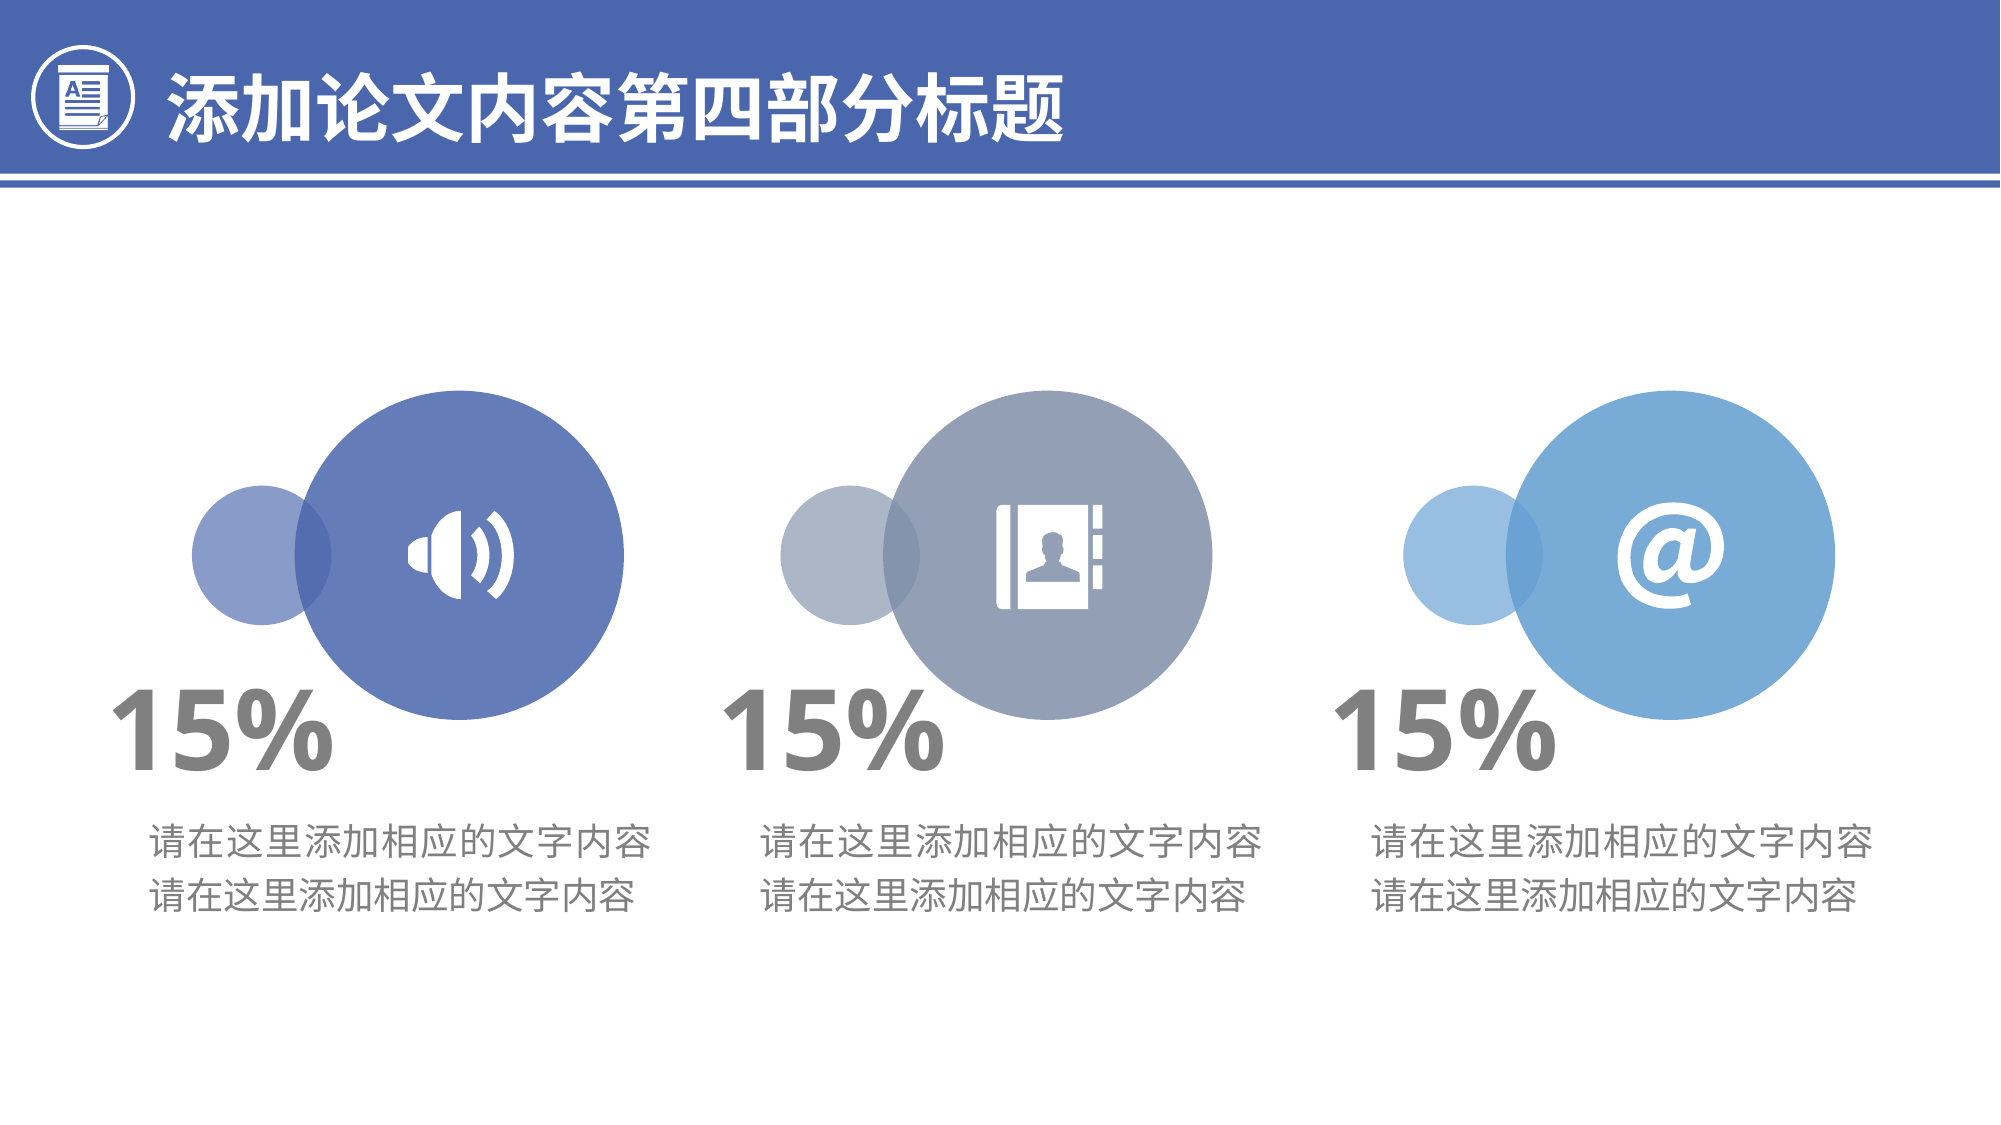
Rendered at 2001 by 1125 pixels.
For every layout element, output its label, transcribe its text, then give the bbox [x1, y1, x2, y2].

text_box 15% [702, 650, 962, 801]
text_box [191, 390, 624, 720]
text_box 请在这里添加相应的文字内容请在这里添加相应的文字内容 [133, 802, 667, 925]
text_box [780, 390, 1213, 720]
text_box [0, 179, 2000, 189]
text_box 15% [91, 650, 351, 801]
text_box 15% [1313, 650, 1573, 801]
text_box [0, 0, 2000, 175]
text_box 添加论文内容第四部分标题 [150, 9, 1088, 160]
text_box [33, 47, 134, 148]
text_box 请在这里添加相应的文字内容请在这里添加相应的文字内容 [1356, 802, 1889, 925]
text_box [1403, 390, 1836, 720]
text_box 请在这里添加相应的文字内容请在这里添加相应的文字内容 [745, 802, 1278, 925]
